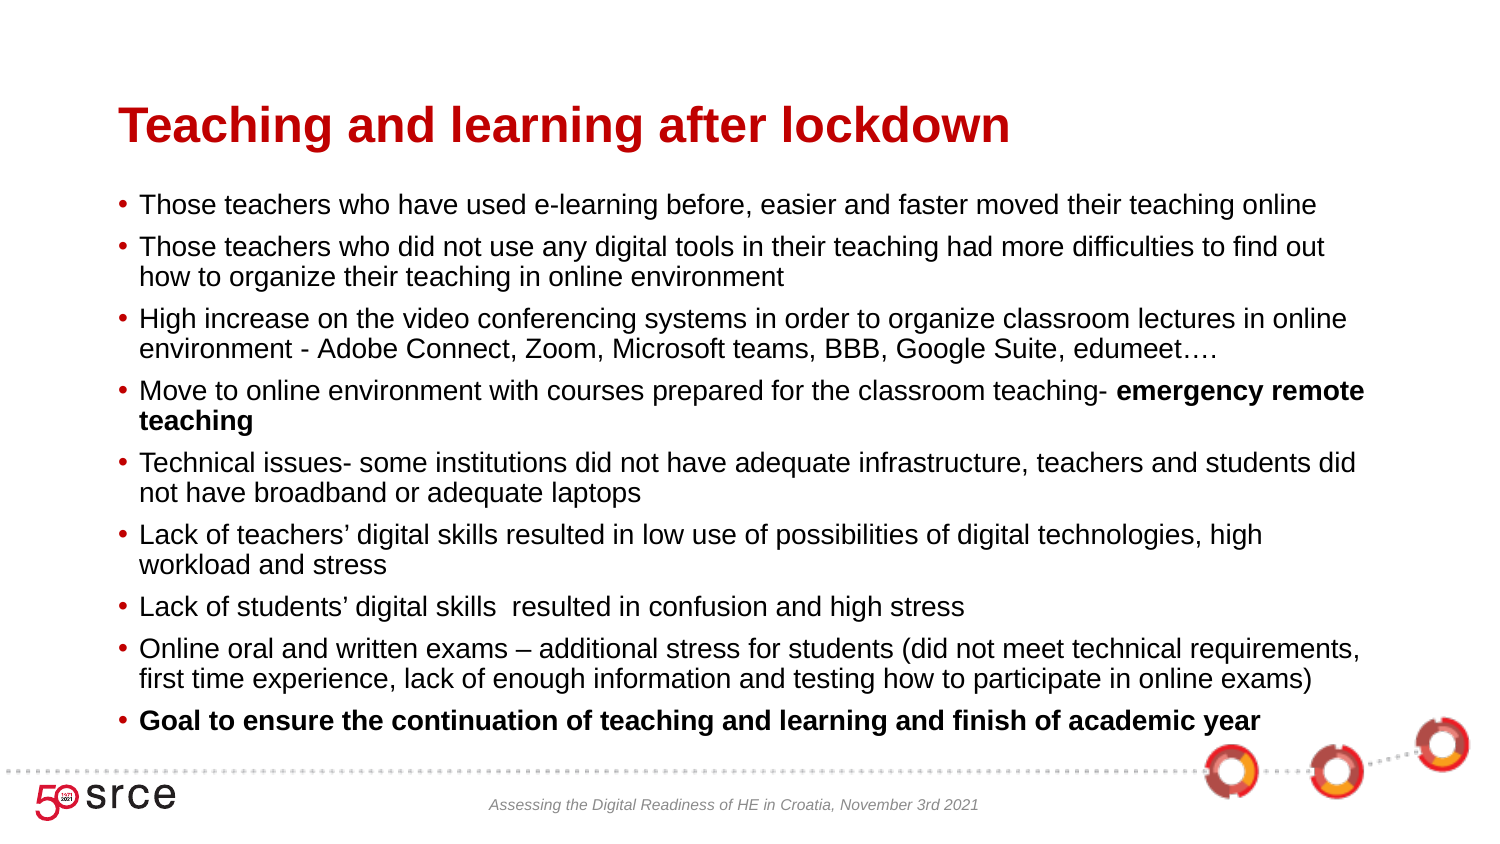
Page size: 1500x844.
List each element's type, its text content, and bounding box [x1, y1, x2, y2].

picture [58, 789, 75, 805]
picture [0, 705, 1487, 816]
title Teaching and learning after lockdown [103, 44, 1397, 182]
list Those teachers who have used e-learning before, easier and faster moved their teaching online Those teachers who did not use any digital tools in their teaching had more difficulties to find out how to organize their teaching in online environment High increase on the video conferencing systems in order to organize classroom lectures in online environment - Adobe Connect, Zoom, Microsoft teams, BBB, Google Suite, edumeet…. Move to online environment with courses prepared for the classroom teaching- emergency remote teaching Technical issues- some institutions did not have adequate infrastructure, teachers and students did not have broadband or adequate laptops Lack of teachers’ digital skills resulted in low use of possibilities of digital technologies, high workload and stress Lack of students’ digital skills resulted in confusion and high stress Online oral and written exams – additional stress for students (did not meet technical requirements, first time experience, lack of enough information and testing how to participate in online exams) Goal to ensure the continuation of teaching and learning and finish of academic year [103, 182, 1397, 760]
footer Assessing the Digital Readiness of HE in Croatia, November 3rd 2021 [260, 781, 1209, 826]
